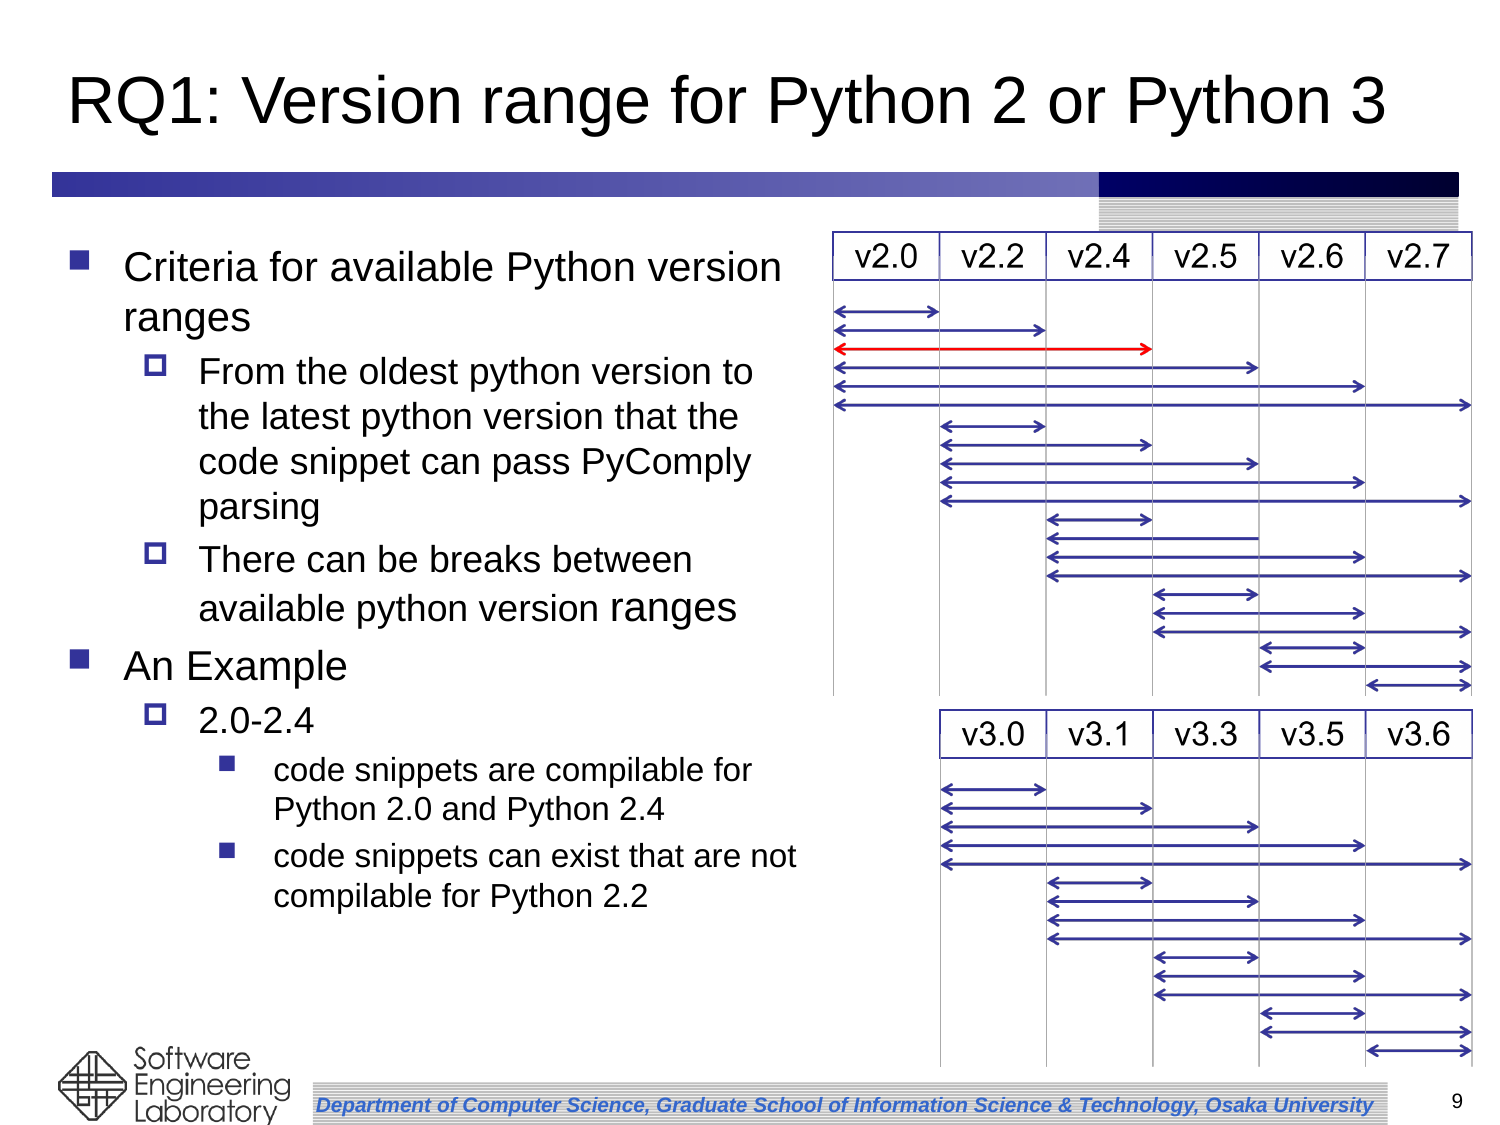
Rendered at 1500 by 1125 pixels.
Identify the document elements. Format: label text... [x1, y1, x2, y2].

picture [832, 231, 1473, 696]
picture [939, 708, 1473, 1067]
list Criteria for available Python version ranges From the oldest python version to the latest python version that the code snippet can pass PyComply parsing There can be breaks between available python version ranges An Example 2.0-2.4 code snippets are compilable for Python 2.0 and Python 2.4 code snippets can exist that are not compilable for Python 2.2 [51, 231, 825, 1036]
slide_number 9 [1387, 1079, 1479, 1125]
title RQ1: Version range for Python 2 or Python 3 [51, 18, 1459, 162]
picture [58, 1046, 290, 1125]
